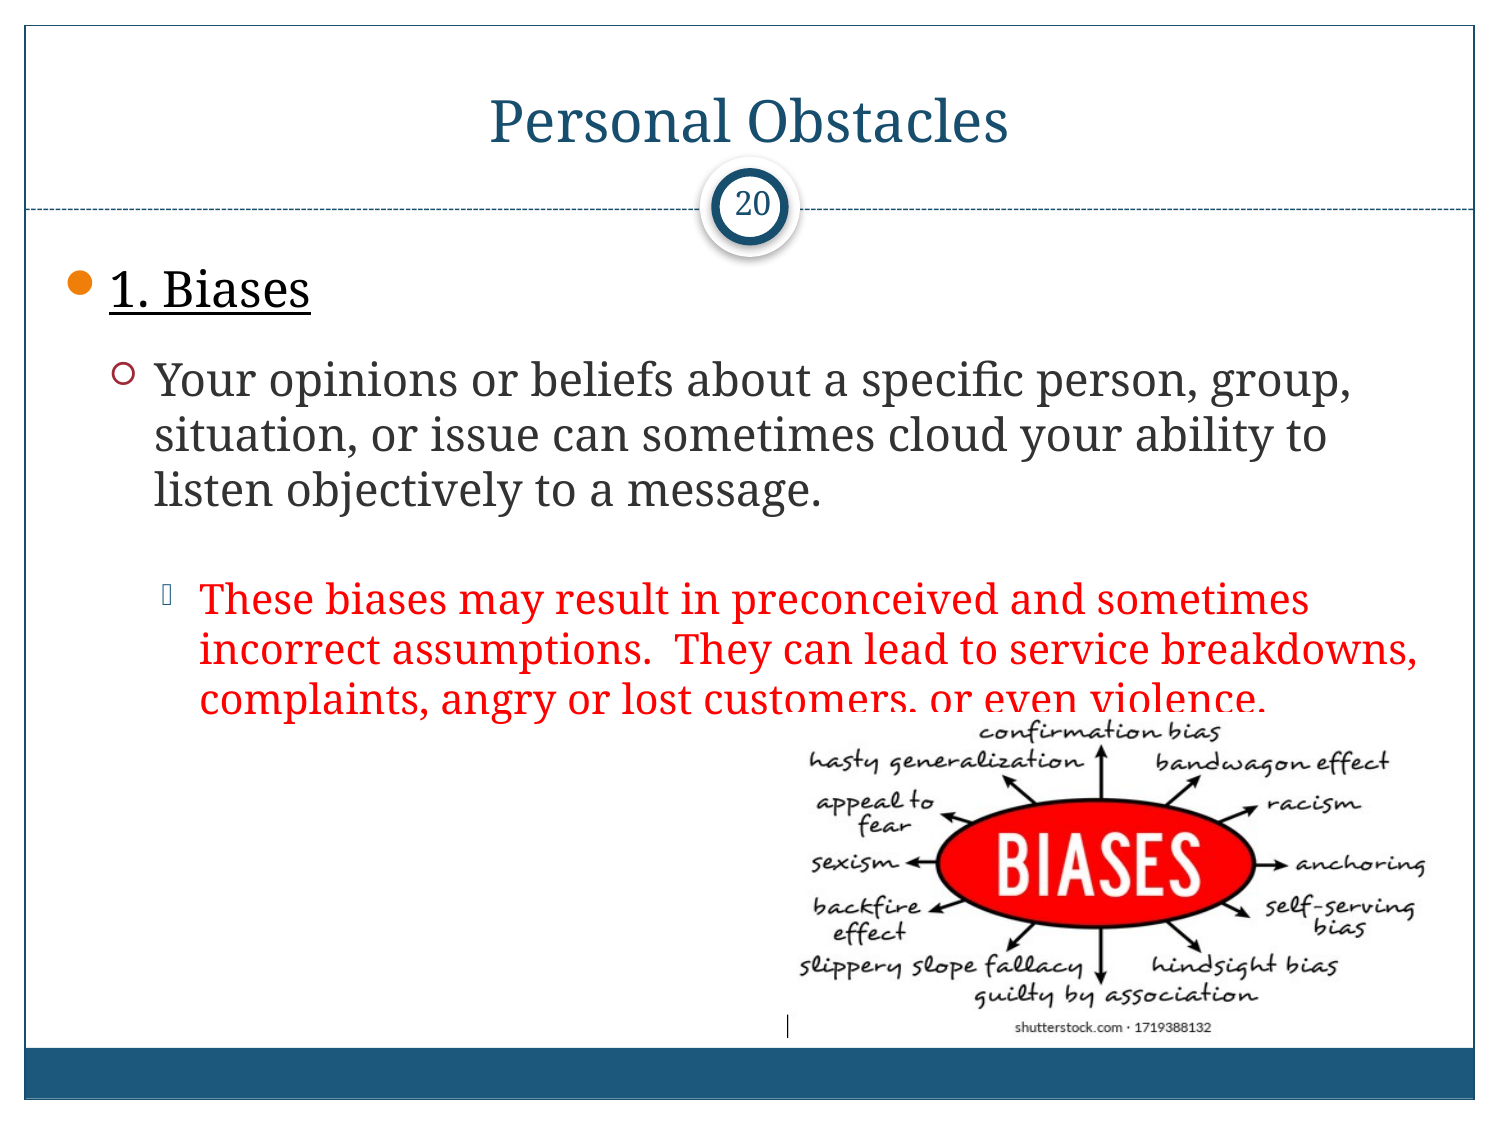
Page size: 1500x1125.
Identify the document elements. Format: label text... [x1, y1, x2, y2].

picture [787, 712, 1438, 1038]
title Personal Obstacles [49, 37, 1450, 162]
slide_number 20 [715, 168, 791, 241]
list 1. Biases Your opinions or beliefs about a specific person, group, situation, or issue can sometimes cloud your ability to listen objectively to a message. These biases may result in preconceived and sometimes incorrect assumptions. They can lead to service breakdowns, complaints, angry or lost customers, or even violence. [49, 250, 1445, 1001]
